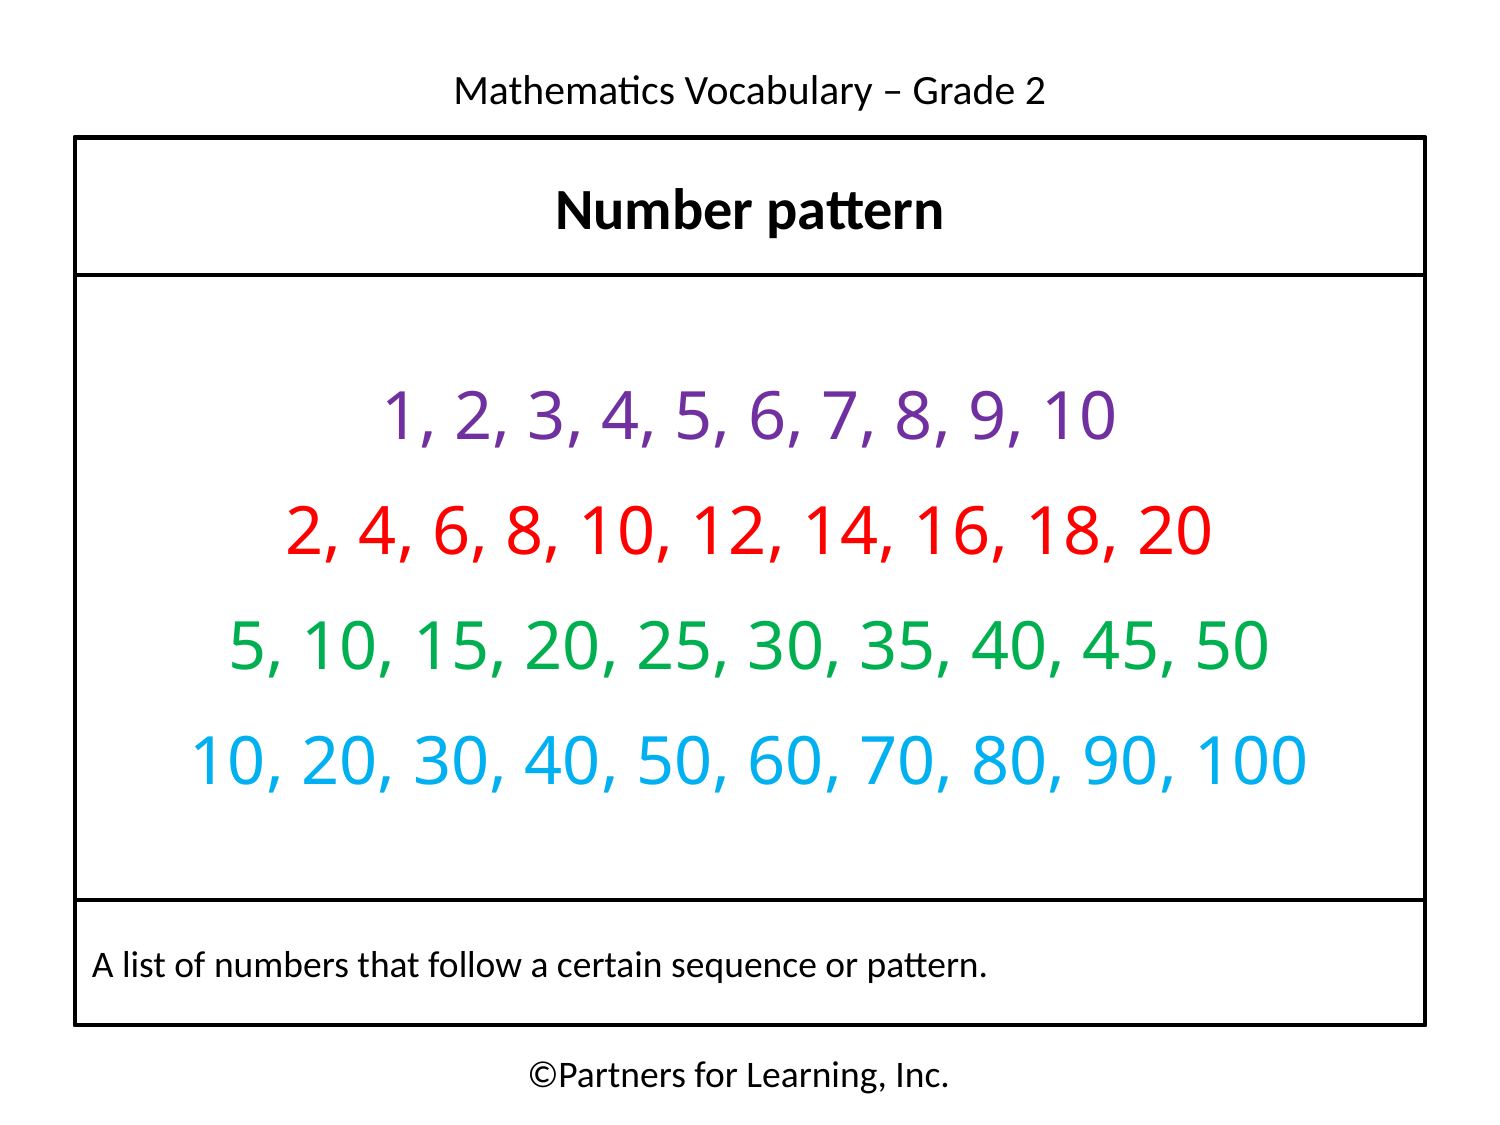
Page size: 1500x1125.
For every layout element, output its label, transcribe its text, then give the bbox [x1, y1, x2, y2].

footer ©Partners for Learning, Inc. [512, 1042, 988, 1103]
text_box [74, 275, 1425, 900]
text_box [74, 900, 1425, 1025]
text_box Number pattern [474, 163, 1025, 249]
text_box A list of numbers that follow a certain sequence or pattern. [77, 932, 1365, 992]
text_box [74, 137, 1425, 275]
text_box 1, 2, 3, 4, 5, 6, 7, 8, 9, 10 2, 4, 6, 8, 10, 12, 14, 16, 18, 20 5, 10, 15, 20, 25, 30, 35, 40, 45, 50 10, 20, 30, 40, 50, 60, 70, 80, 90, 100 [168, 365, 1332, 805]
